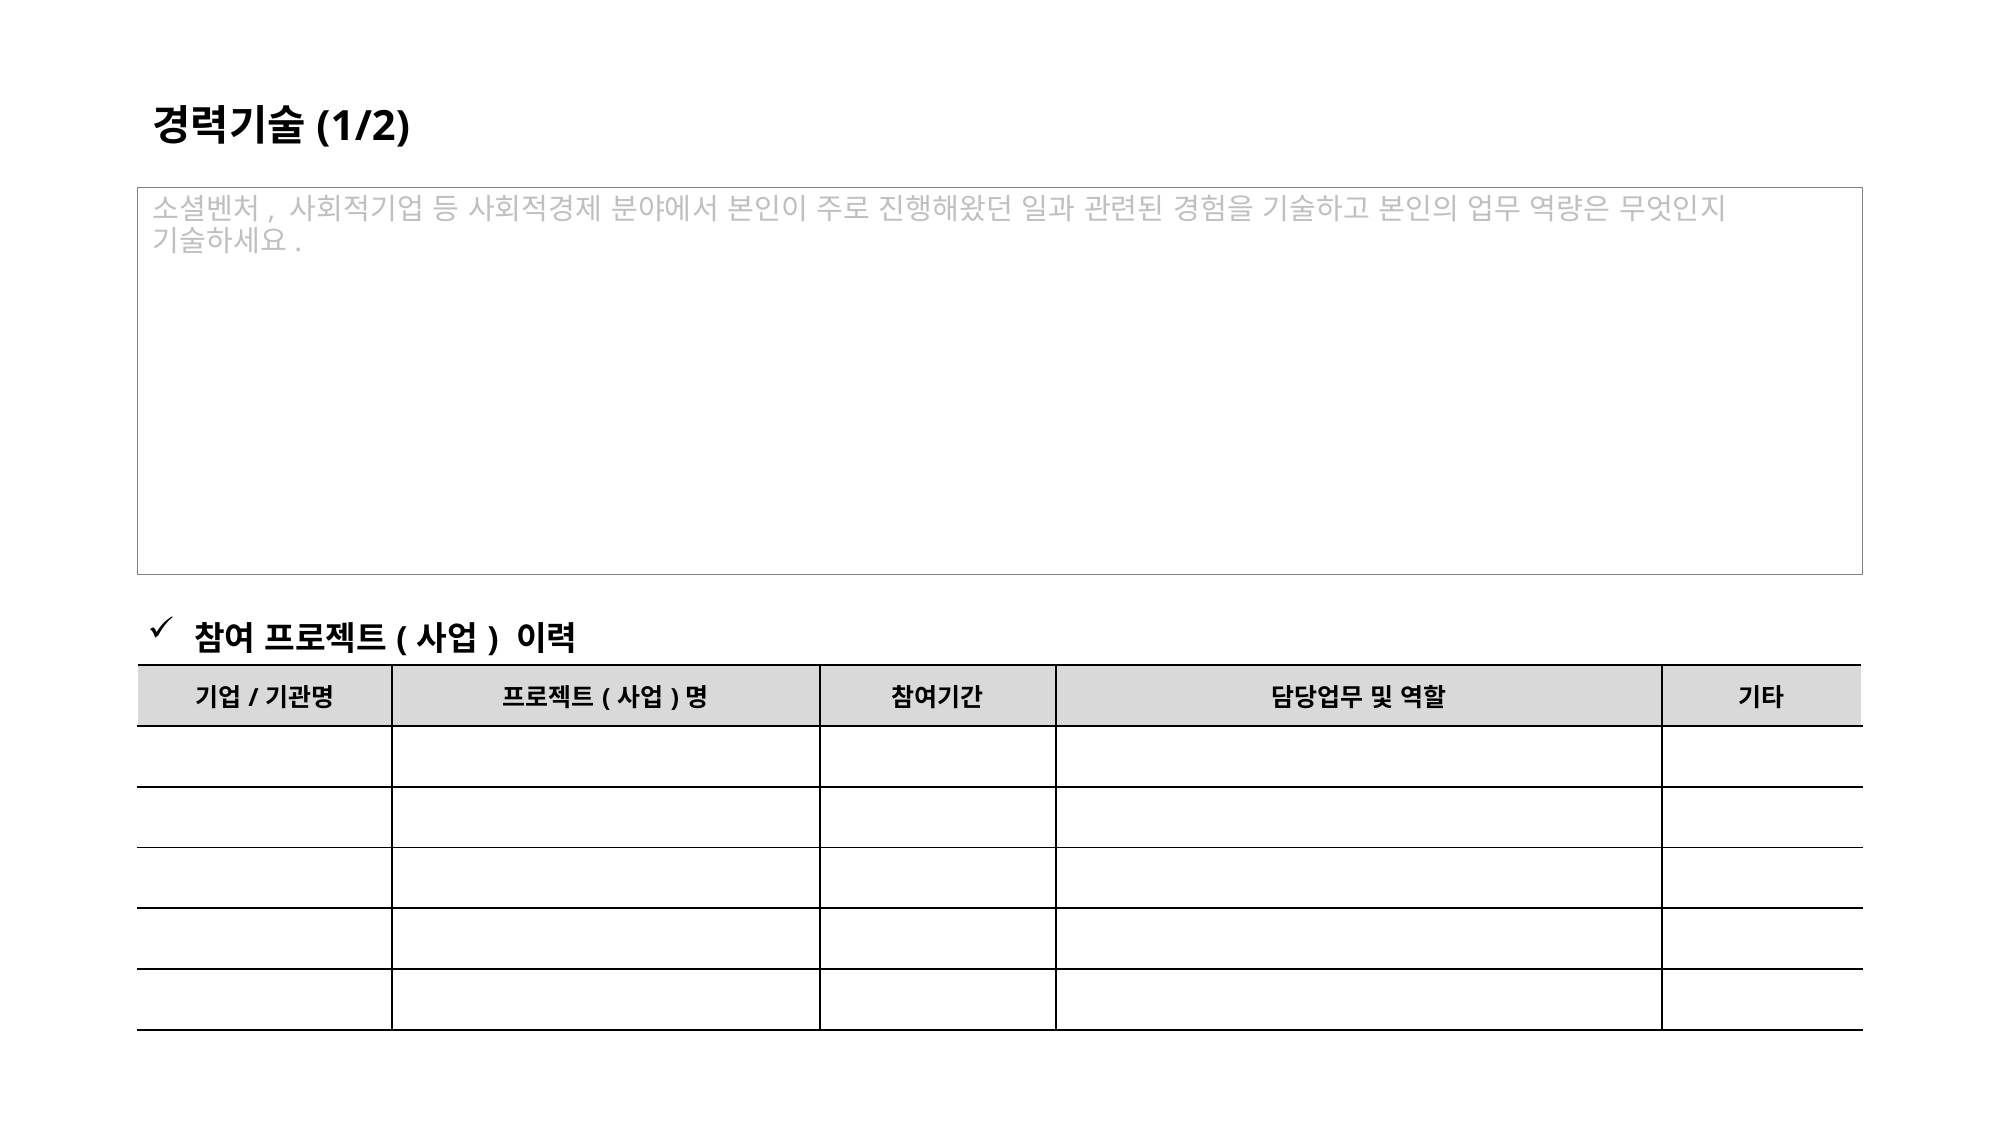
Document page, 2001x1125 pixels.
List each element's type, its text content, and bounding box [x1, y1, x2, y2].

table_cell [138, 848, 391, 907]
table_cell [1057, 848, 1661, 907]
table_header 담당업무 및 역할 [1057, 676, 1661, 725]
table_cell [138, 727, 391, 786]
table_cell [138, 909, 391, 968]
table_cell [821, 848, 1055, 907]
table_cell [393, 848, 819, 907]
table_cell [138, 970, 391, 1029]
table_cell [1057, 909, 1661, 968]
table_cell [393, 788, 819, 847]
table_cell [1663, 727, 1861, 786]
table_cell [138, 788, 391, 847]
table_cell [1663, 848, 1861, 907]
table_cell [393, 909, 819, 968]
table_cell [821, 909, 1055, 968]
text_box 참여 프로젝트(사업) 이력 [132, 599, 1858, 676]
table_cell [1057, 788, 1661, 847]
table_cell [1663, 788, 1861, 847]
table_header 기타 [1663, 666, 1861, 725]
table_header 참여기간 [821, 676, 1055, 725]
table_cell [821, 727, 1055, 786]
table_cell [821, 788, 1055, 847]
table_cell [1663, 909, 1861, 968]
table_cell [1663, 970, 1861, 1029]
table_cell [821, 970, 1055, 1029]
table_cell [1057, 727, 1661, 786]
table_header 프로젝트(사업)명 [393, 676, 819, 725]
table_cell [1057, 970, 1661, 1029]
table_cell [393, 727, 819, 786]
table_cell [393, 970, 819, 1029]
title 경력기술(1/2) [137, 59, 1863, 158]
list 소셜벤처, 사회적기업 등 사회적경제 분야에서 본인이 주로 진행해왔던 일과 관련된 경험을 기술하고 본인의 업무 역량은 무엇인지 기술하세요. [137, 187, 1863, 575]
table_header 기업/기관명 [138, 676, 391, 725]
